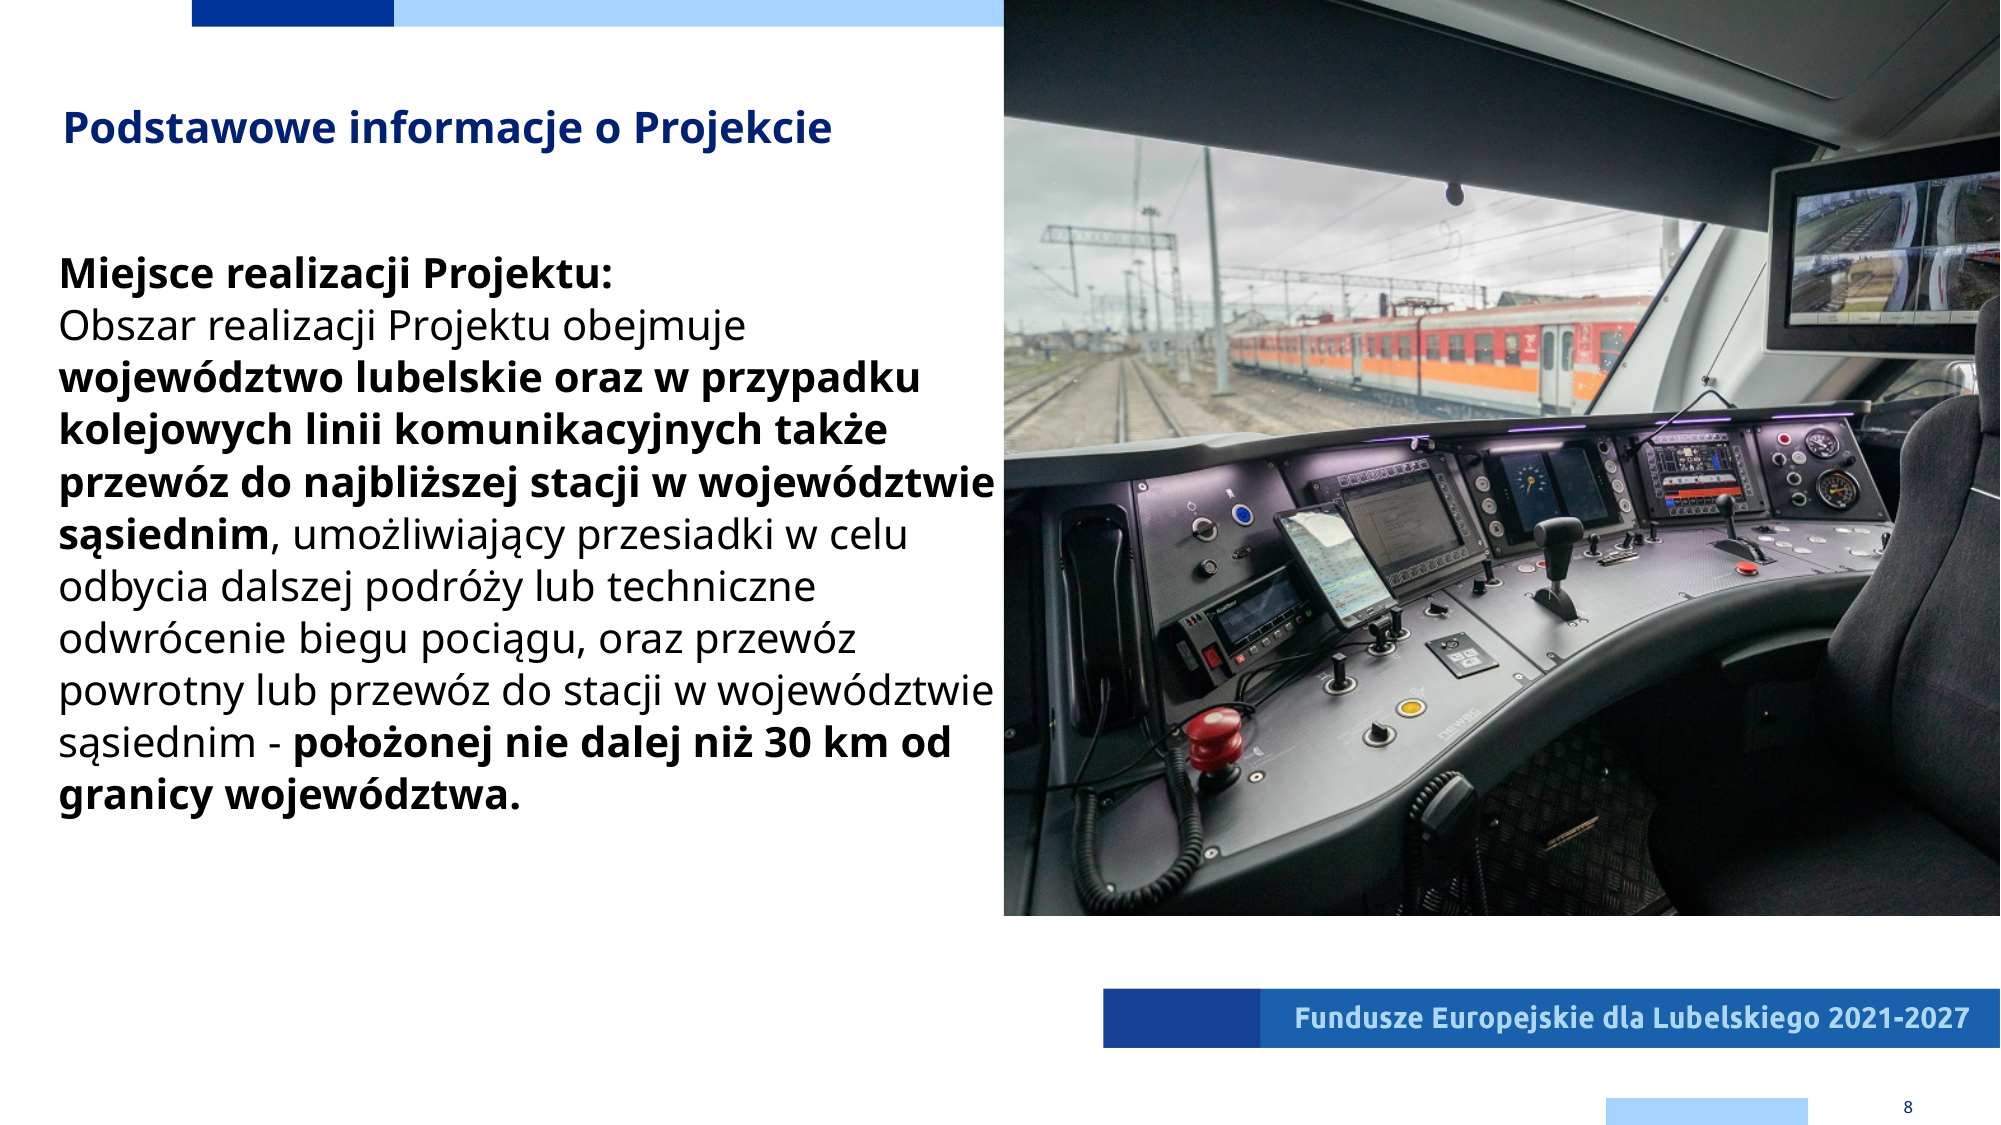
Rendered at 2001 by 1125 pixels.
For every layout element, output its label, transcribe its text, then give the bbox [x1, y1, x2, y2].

picture [1003, 0, 2000, 916]
picture [1103, 988, 2000, 1048]
list Miejsce realizacji Projektu: Obszar realizacji Projektu obejmuje województwo lubelskie oraz w przypadku kolejowych linii komunikacyjnych także przewóz do najbliższej stacji w województwie sąsiednim, umożliwiający przesiadki w celu odbycia dalszej podróży lub techniczne odwrócenie biegu pociągu, oraz przewóz powrotny lub przewóz do stacji w województwie sąsiednim - położonej nie dalej niż 30 km od granicy województwa. [58, 178, 996, 1038]
text_box 8 [1888, 1089, 1967, 1125]
title Podstawowe informacje o Projekcie [62, 87, 1000, 221]
